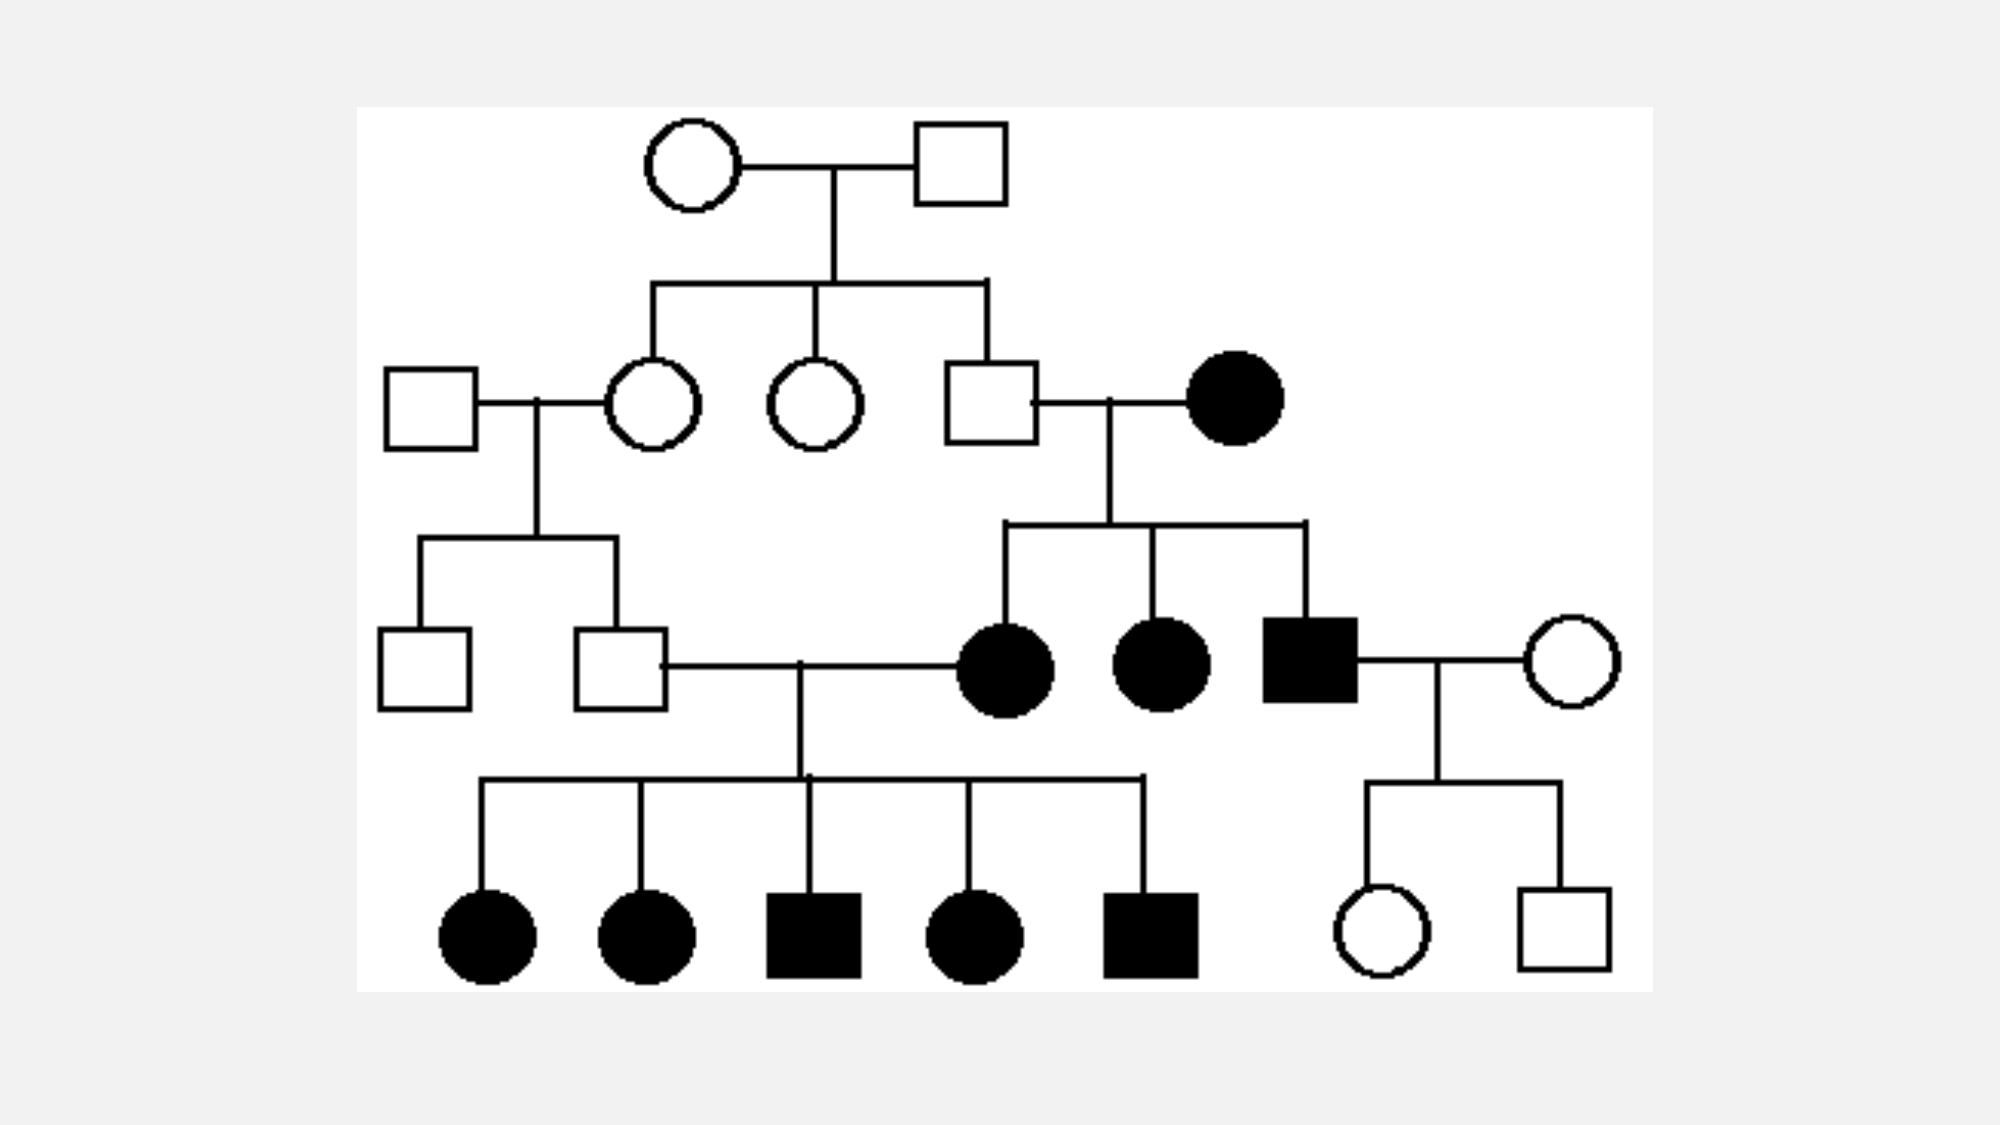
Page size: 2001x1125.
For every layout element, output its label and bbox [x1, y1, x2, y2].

picture [357, 106, 1653, 992]
